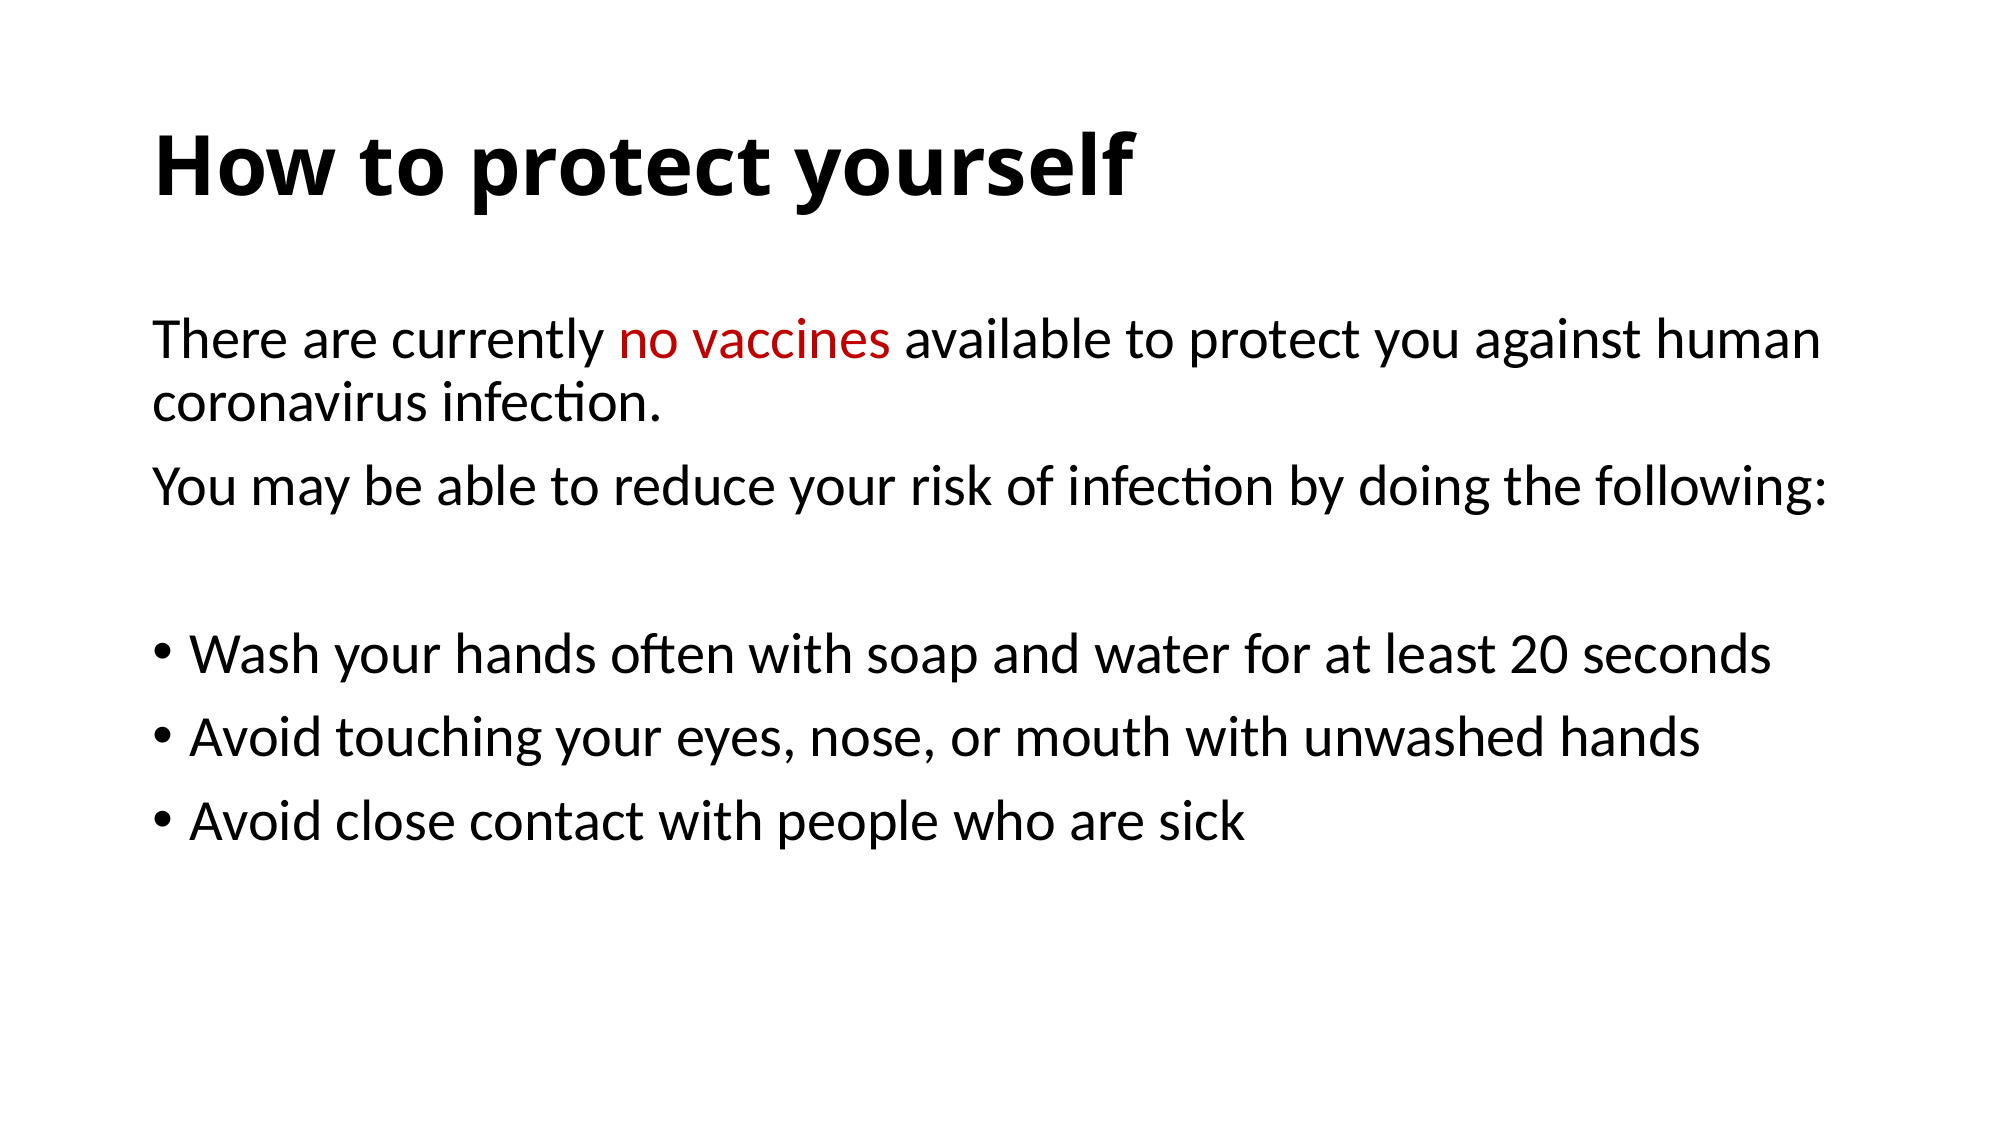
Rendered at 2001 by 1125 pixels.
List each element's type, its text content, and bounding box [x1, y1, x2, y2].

list There are currently no vaccines available to protect you against human coronavirus infection. You may be able to reduce your risk of infection by doing the following: Wash your hands often with soap and water for at least 20 seconds Avoid touching your eyes, nose, or mouth with unwashed hands Avoid close contact with people who are sick [137, 300, 1863, 1015]
title How to protect yourself [137, 59, 1863, 278]
